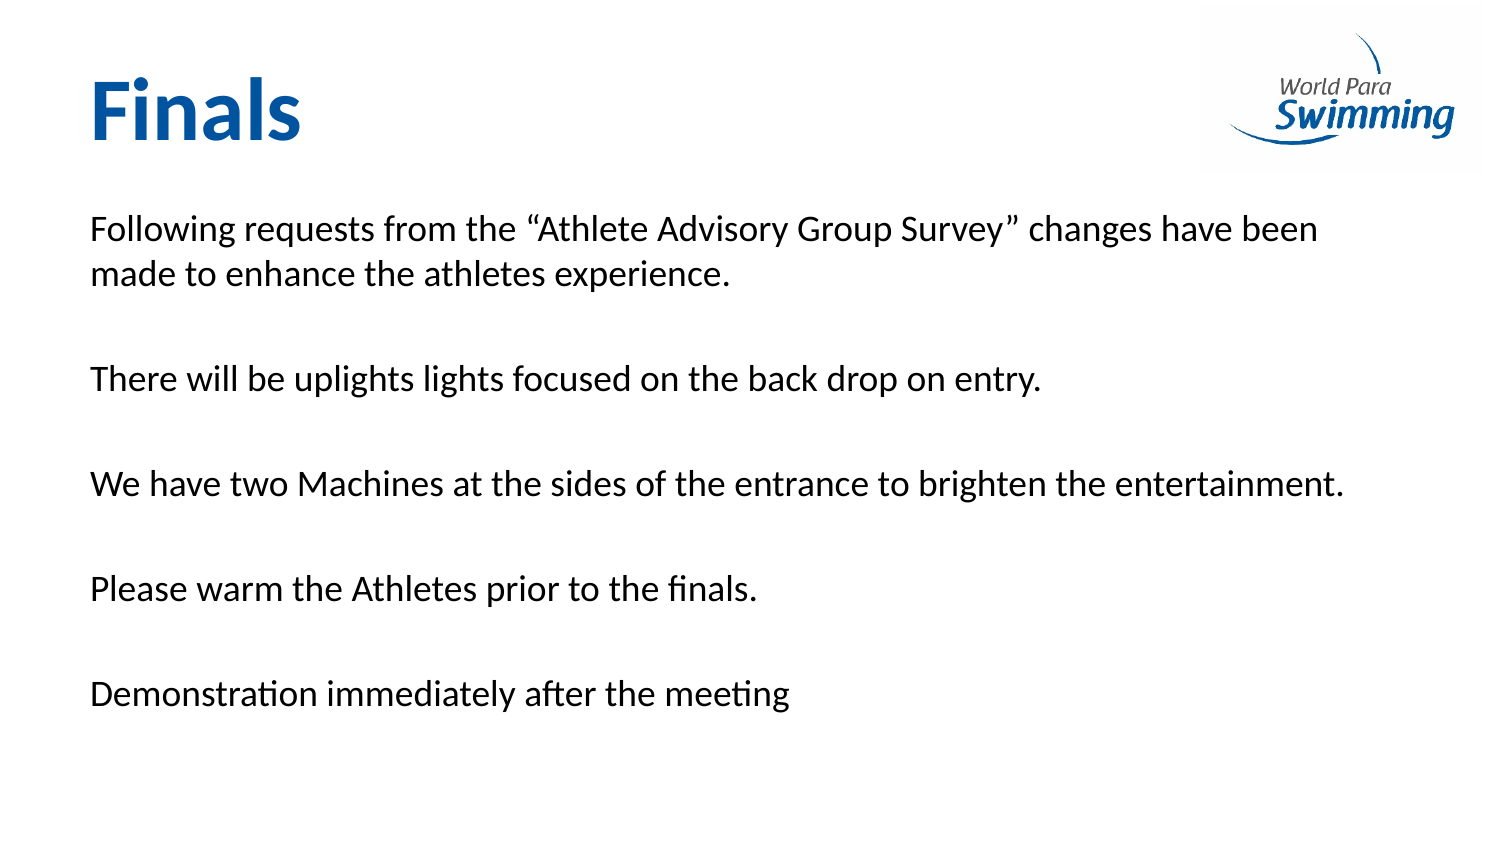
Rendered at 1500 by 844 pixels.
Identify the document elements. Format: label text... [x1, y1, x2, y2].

title Finals [75, 33, 1199, 175]
list Following requests from the “Athlete Advisory Group Survey” changes have been made to enhance the athletes experience. There will be uplights lights focused on the back drop on entry. We have two Machines at the sides of the entrance to brighten the entertainment. Please warm the Athletes prior to the finals. Demonstration immediately after the meeting [75, 196, 1425, 777]
picture [1199, 3, 1484, 174]
